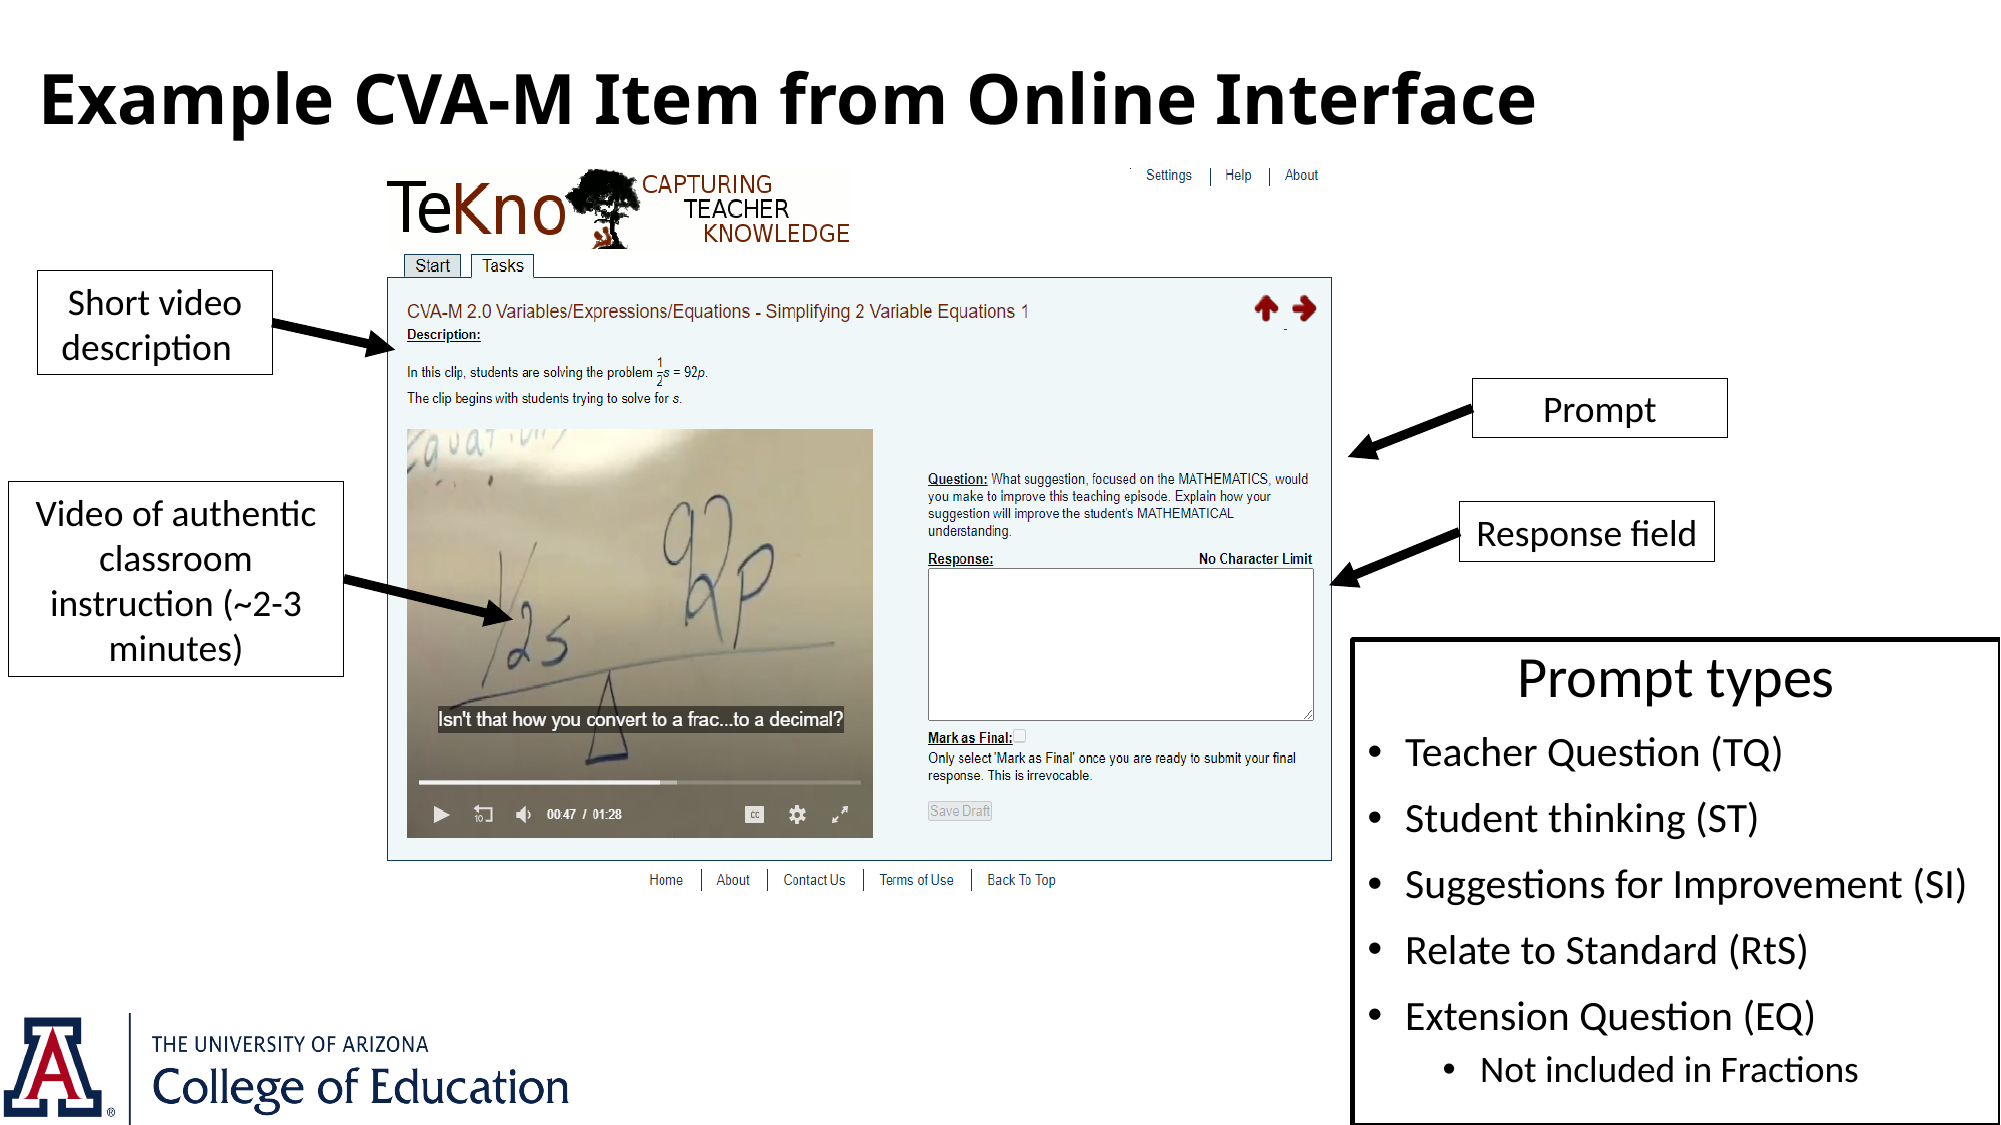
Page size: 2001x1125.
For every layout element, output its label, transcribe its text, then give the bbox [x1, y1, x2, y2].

title Example CVA-M Item from Online Interface [23, 17, 1820, 148]
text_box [272, 323, 396, 350]
text_box Video of authentic classroom instruction (~2-3 minutes) [8, 481, 344, 677]
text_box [1347, 408, 1473, 458]
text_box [369, 168, 1336, 926]
list Prompt types Teacher Question (TQ) Student thinking (ST) Suggestions for Improvement (SI) Relate to Standard (RtS) Extension Question (EQ) Not included in Fractions [1352, 639, 2000, 1125]
picture [0, 1013, 569, 1125]
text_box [343, 579, 513, 620]
text_box Short video description [37, 270, 273, 375]
text_box Prompt [1472, 378, 1728, 438]
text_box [1329, 532, 1460, 586]
text_box Response field [1459, 501, 1715, 562]
